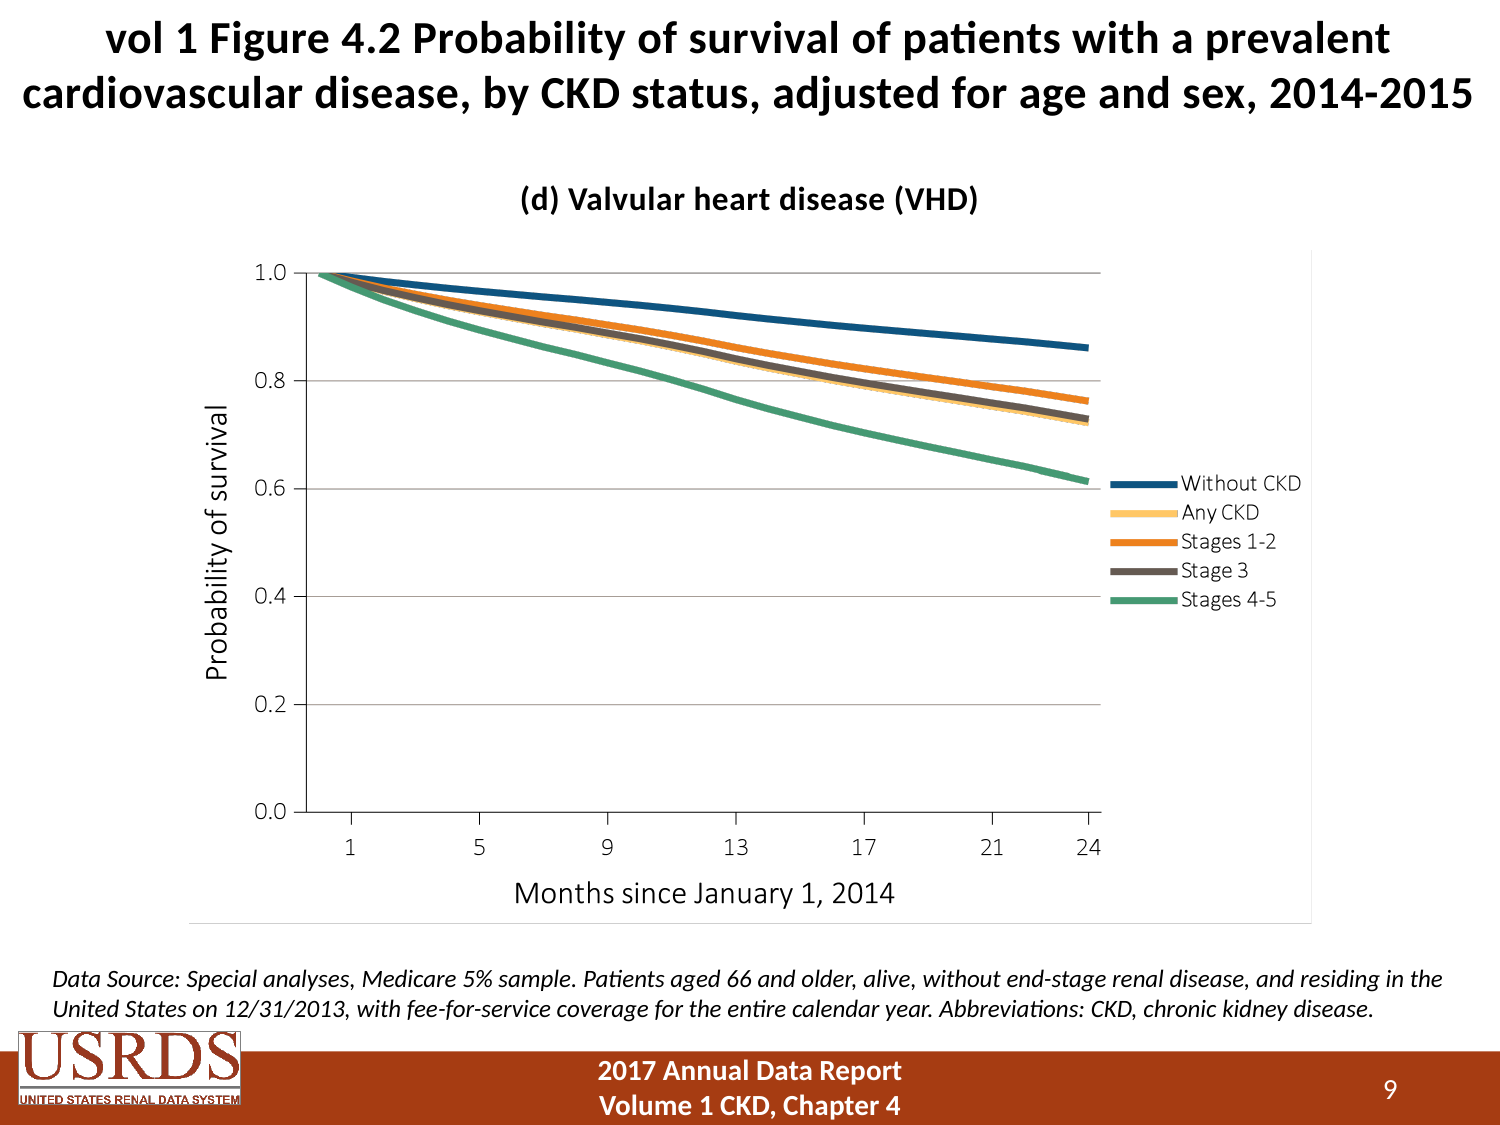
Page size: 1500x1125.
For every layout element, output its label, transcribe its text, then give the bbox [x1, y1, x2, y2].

text_box Data Source: Special analyses, Medicare 5% sample. Patients aged 66 and older, alive, without end-stage renal disease, and residing in the United States on 12/31/2013, with fee-for-service coverage for the entire calendar year. Abbreviations: CKD, chronic kidney disease. [37, 955, 1500, 1031]
title vol 1 Figure 4.2 Probability of survival of patients with a prevalent cardiovascular disease, by CKD status, adjusted for age and sex, 2014-2015 (d) Valvular heart disease (VHD) [0, 0, 1500, 233]
picture [19, 1032, 240, 1104]
slide_number 9 [1262, 1062, 1413, 1108]
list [186, 248, 1314, 925]
